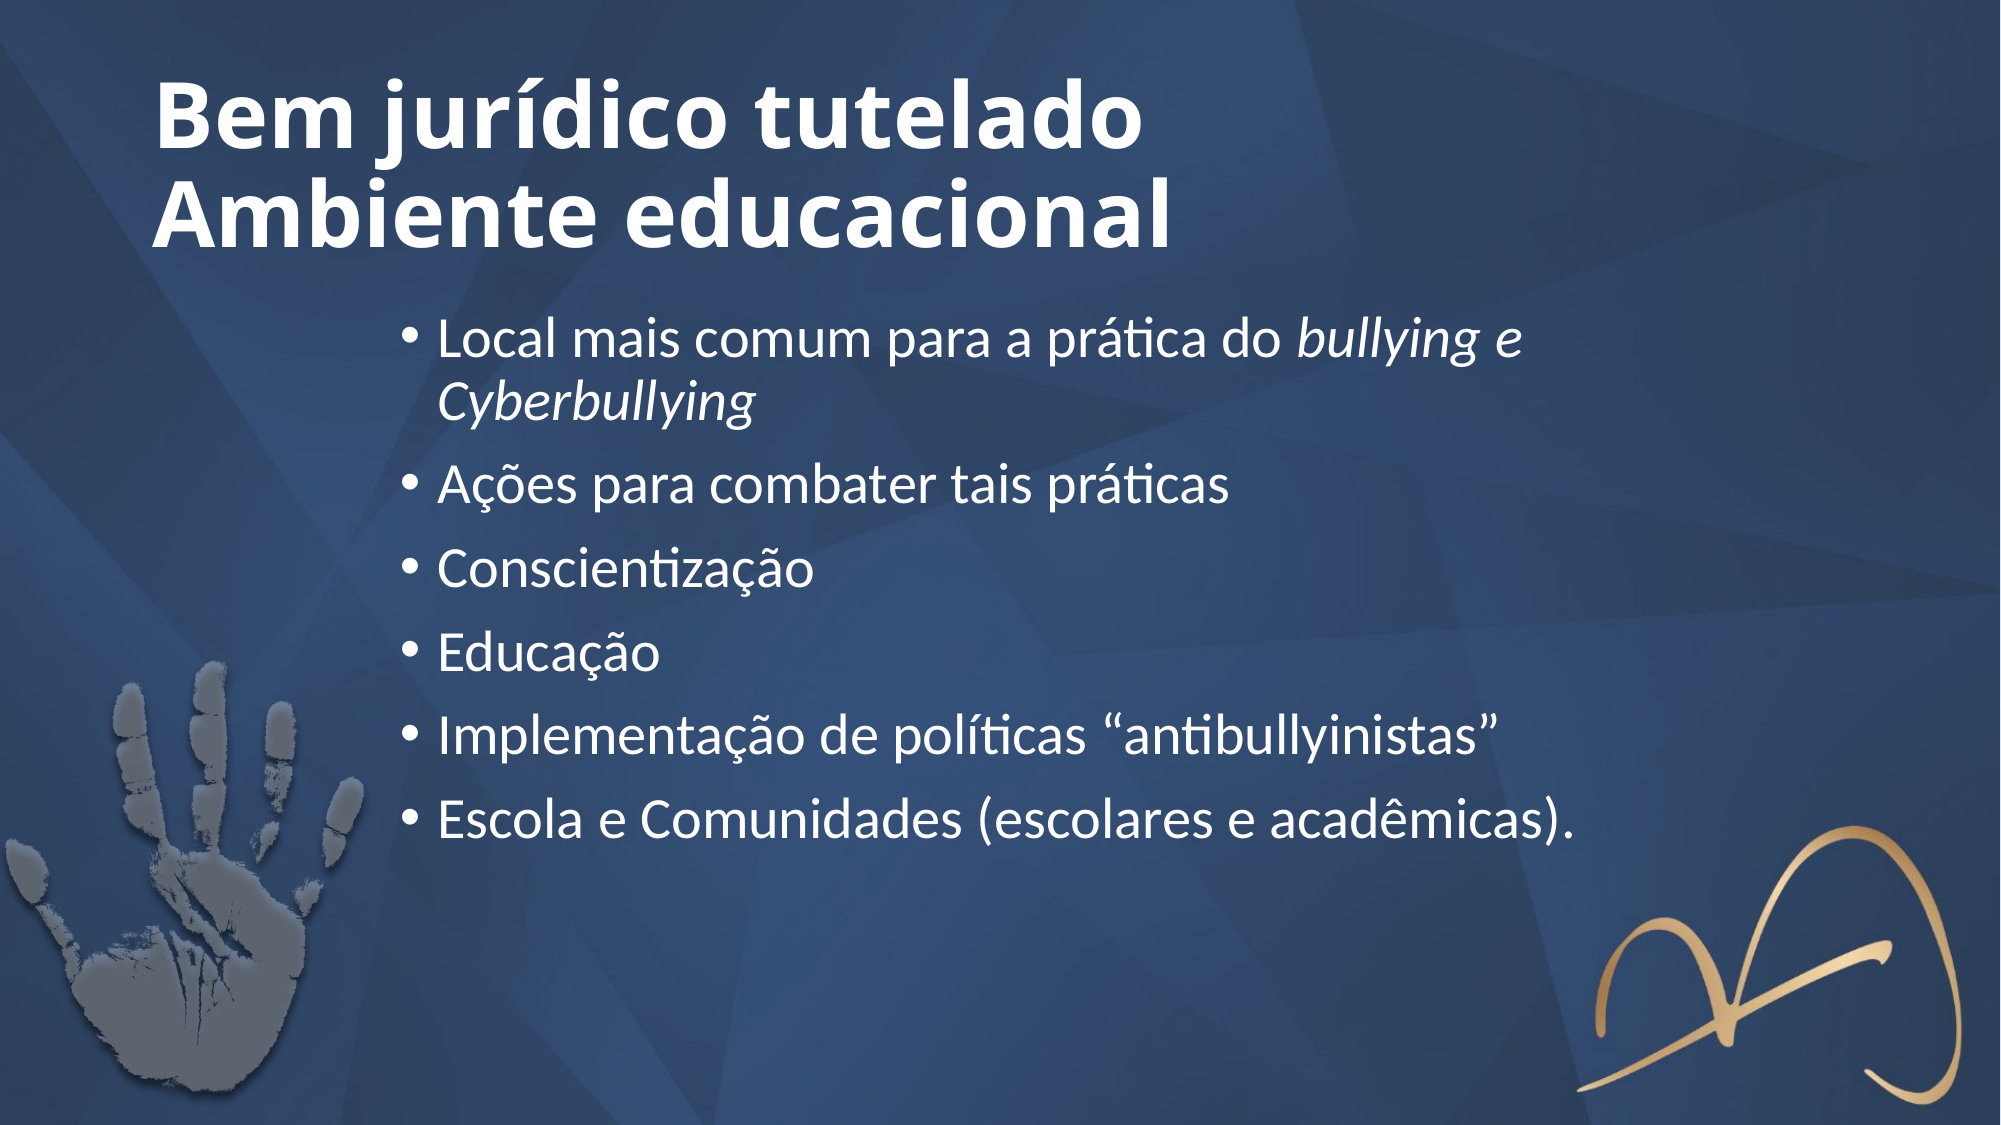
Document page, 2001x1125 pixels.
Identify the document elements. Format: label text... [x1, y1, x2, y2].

picture [0, 0, 2001, 1125]
title Bem jurídico tutelado Ambiente educacional [137, 59, 1863, 278]
list Local mais comum para a prática do bullying e Cyberbullying Ações para combater tais práticas Conscientização Educação Implementação de políticas “antibullyinistas” Escola e Comunidades (escolares e acadêmicas). [385, 299, 1734, 919]
